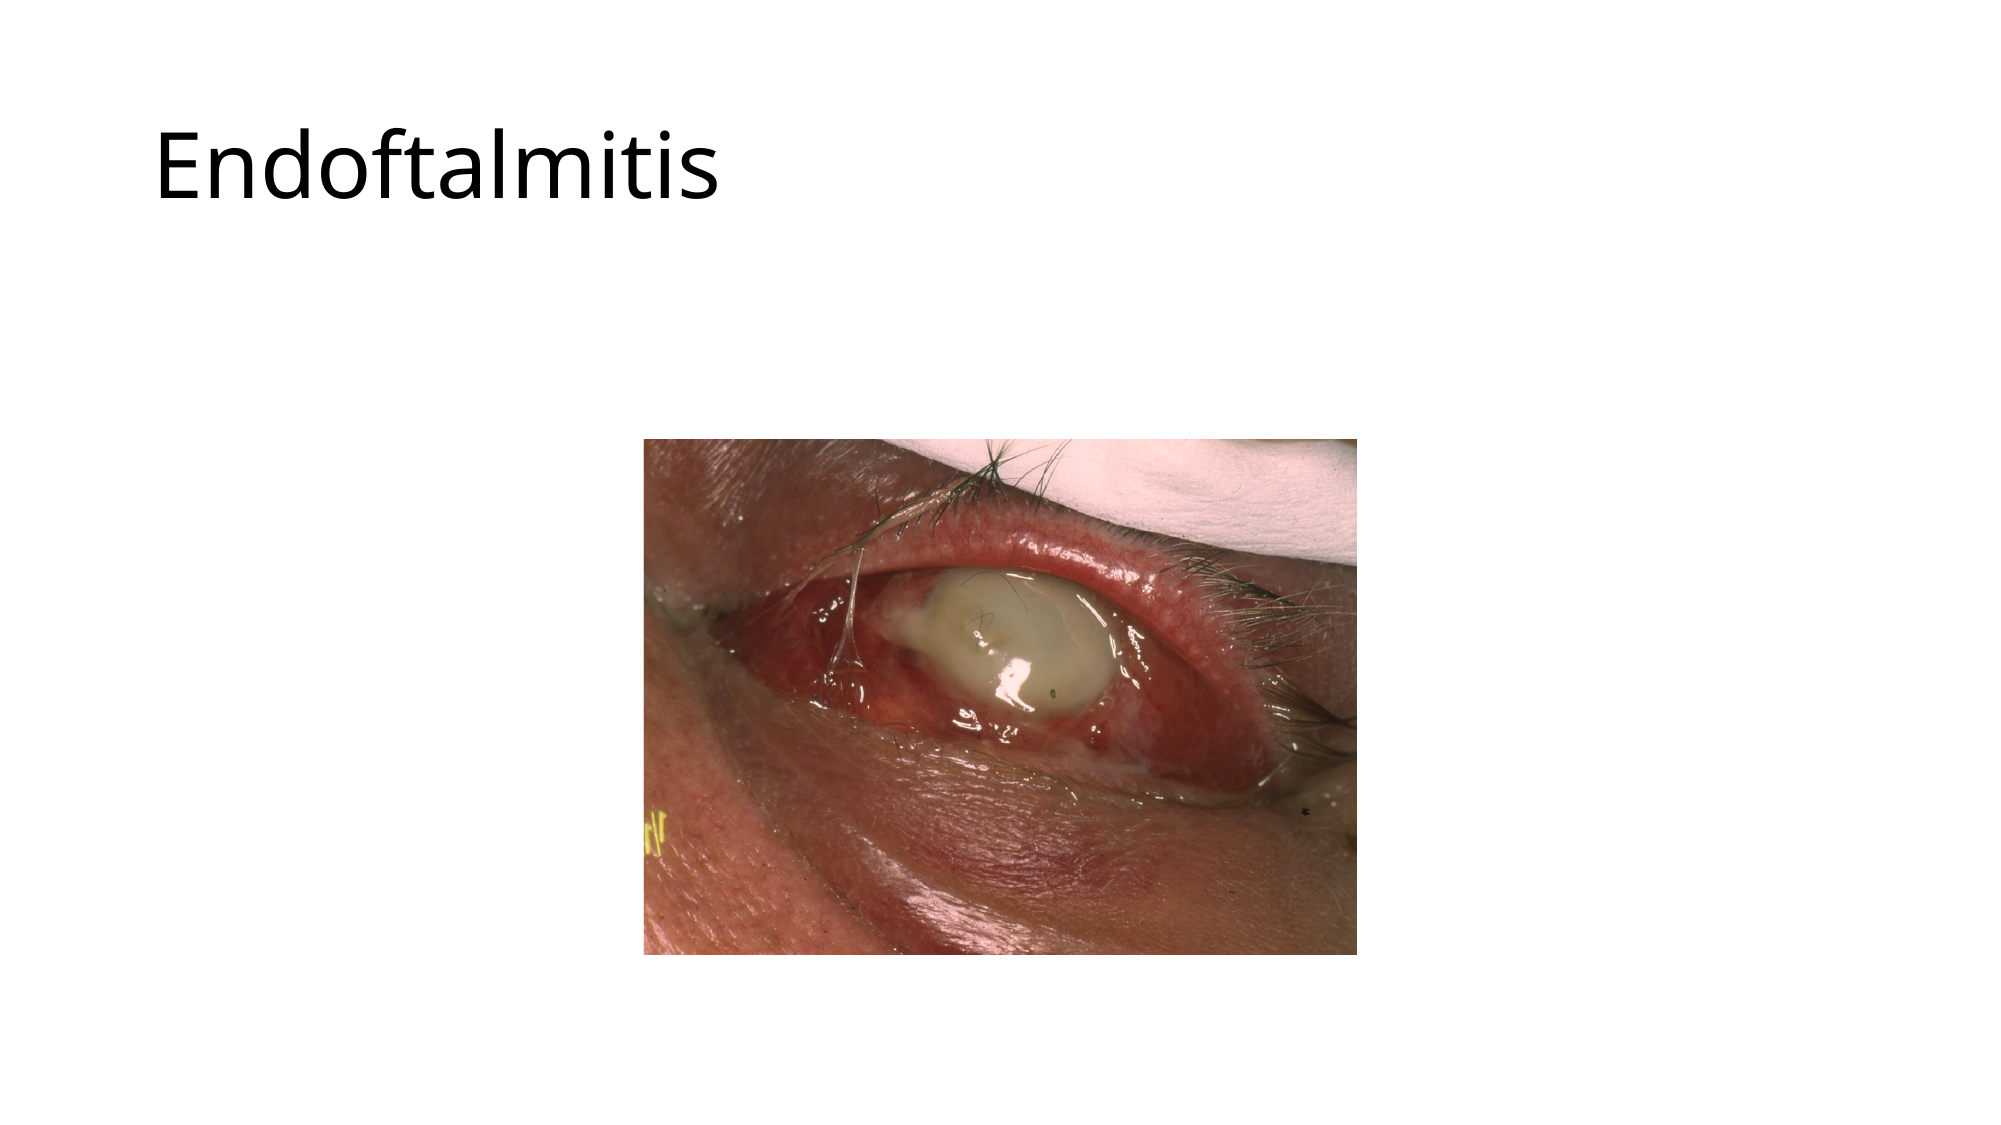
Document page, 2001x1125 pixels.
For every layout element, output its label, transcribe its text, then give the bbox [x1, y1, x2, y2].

picture [644, 439, 742, 955]
picture [1258, 439, 1357, 955]
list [742, 339, 1258, 1054]
title Endoftalmitis [137, 59, 1863, 278]
